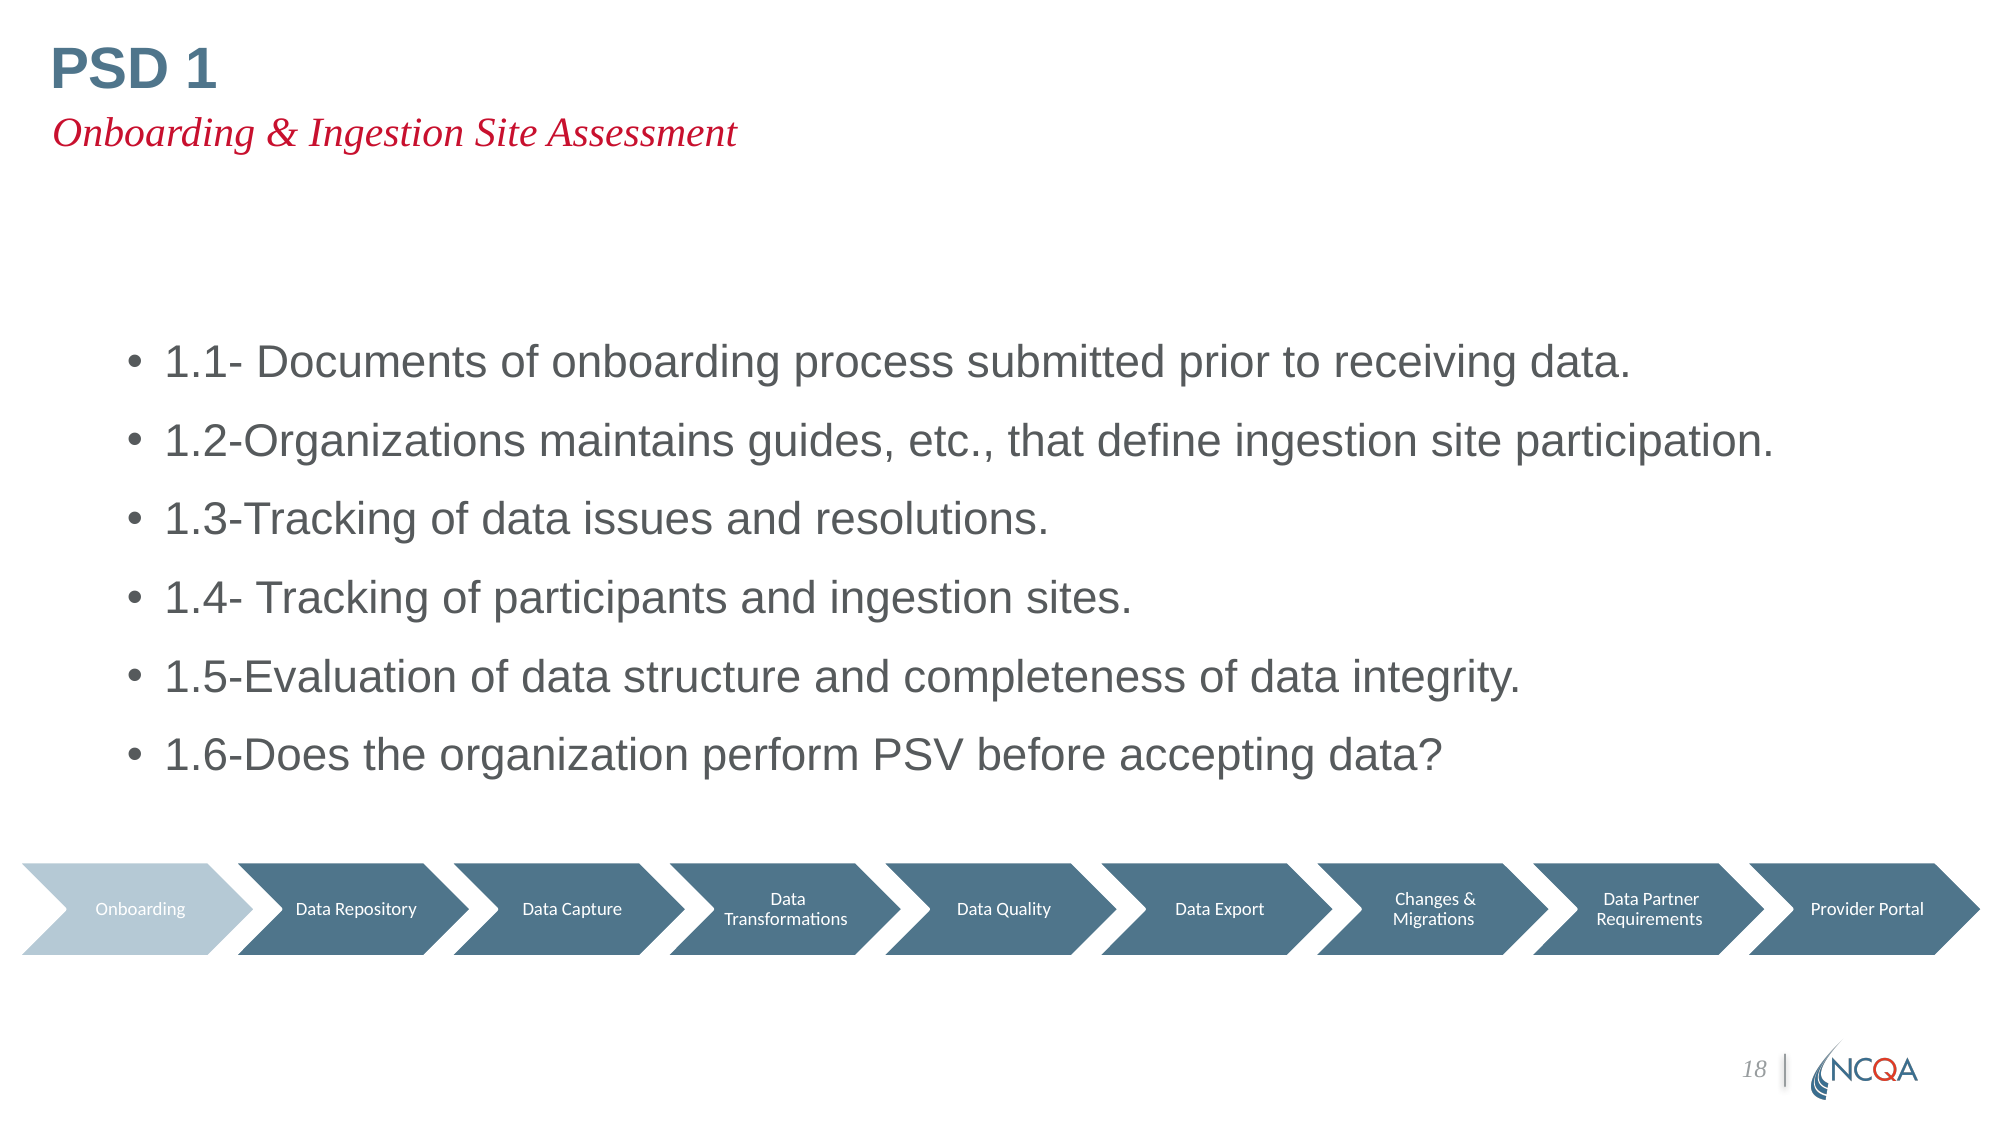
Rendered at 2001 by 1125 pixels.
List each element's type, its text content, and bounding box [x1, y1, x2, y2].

title PSD 1 [50, 38, 1950, 100]
list 1.1- Documents of onboarding process submitted prior to receiving data. 1.2-Organizations maintains guides, etc., that define ingestion site participation. 1.3-Tracking of data issues and resolutions. 1.4- Tracking of participants and ingestion sites. 1.5-Evaluation of data structure and completeness of data integrity. 1.6-Does the organization perform PSV before accepting data? [126, 338, 1950, 377]
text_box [16, 380, 1984, 1125]
list Onboarding & Ingestion Site Assessment [50, 110, 1950, 165]
